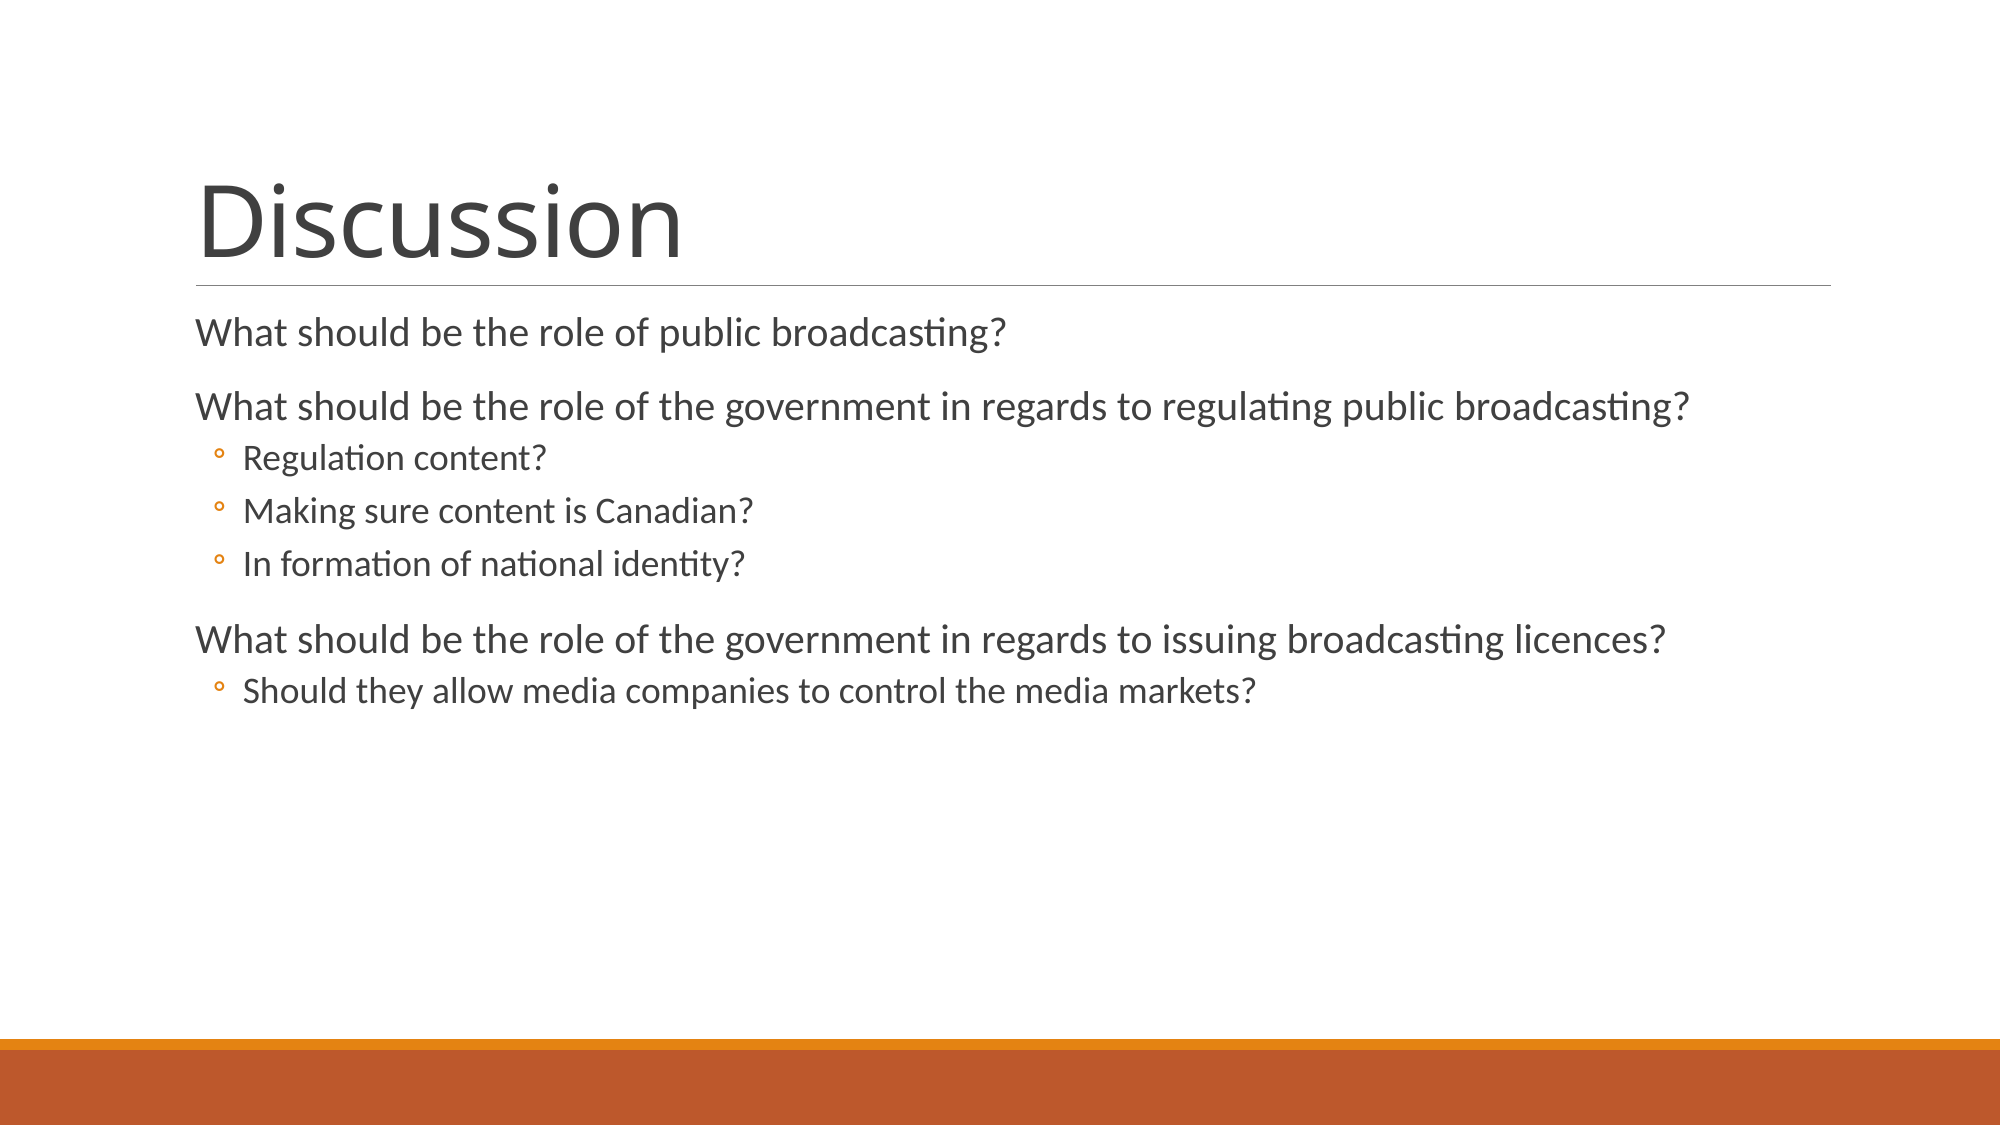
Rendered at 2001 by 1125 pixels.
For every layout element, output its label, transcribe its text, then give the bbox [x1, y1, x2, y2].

title Discussion [180, 47, 1830, 285]
list What should be the role of public broadcasting? What should be the role of the government in regards to regulating public broadcasting? Regulation content? Making sure content is Canadian? In formation of national identity? What should be the role of the government in regards to issuing broadcasting licences? Should they allow media companies to control the media markets? [180, 302, 1830, 963]
